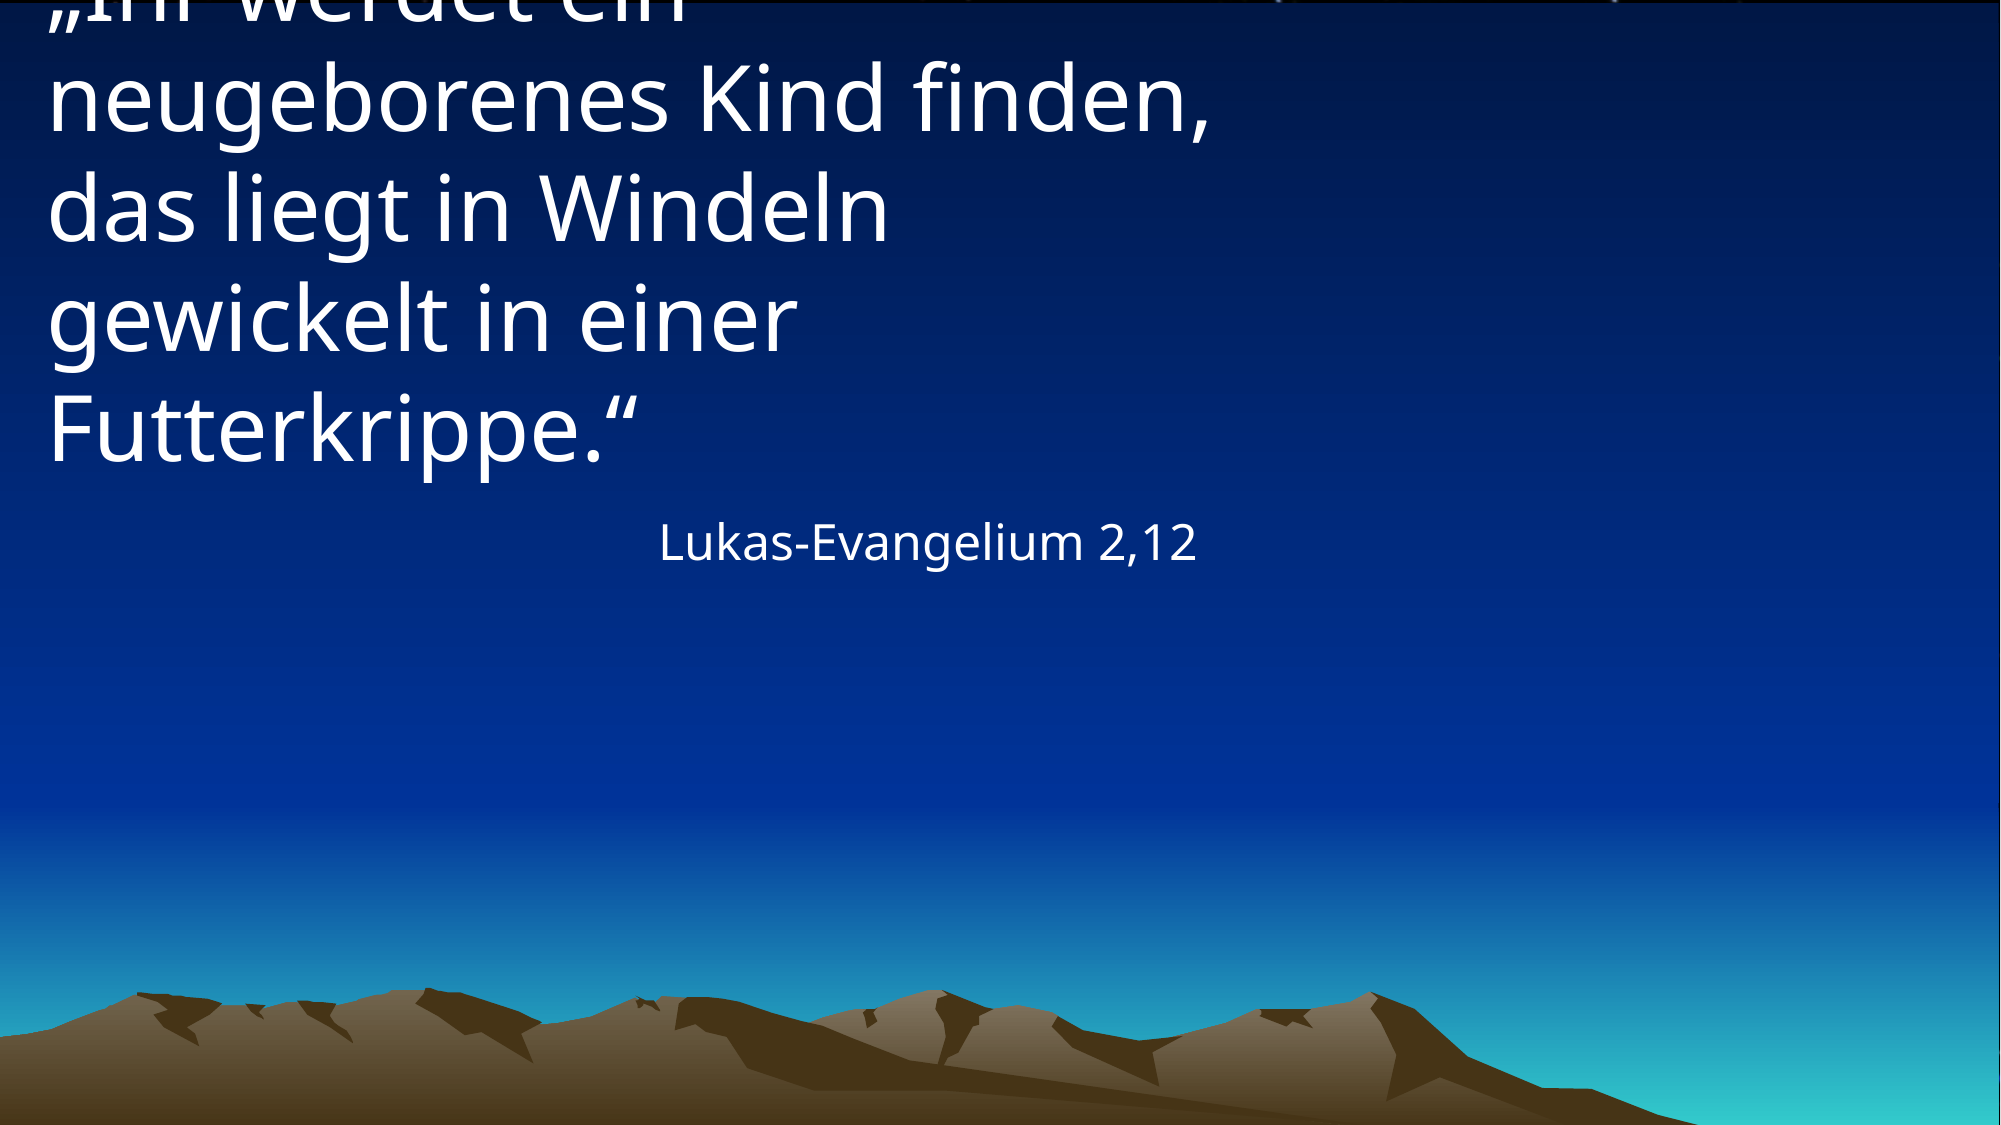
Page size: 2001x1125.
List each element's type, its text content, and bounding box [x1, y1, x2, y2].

picture [1319, 0, 2001, 1125]
text_box Lukas-Evangelium 2,12 [574, 503, 1213, 579]
title „Ihr werdet ein neugeborenes Kind finden, das liegt in Windeln gewickelt in einer Futterkrippe.“ [31, 0, 1319, 488]
